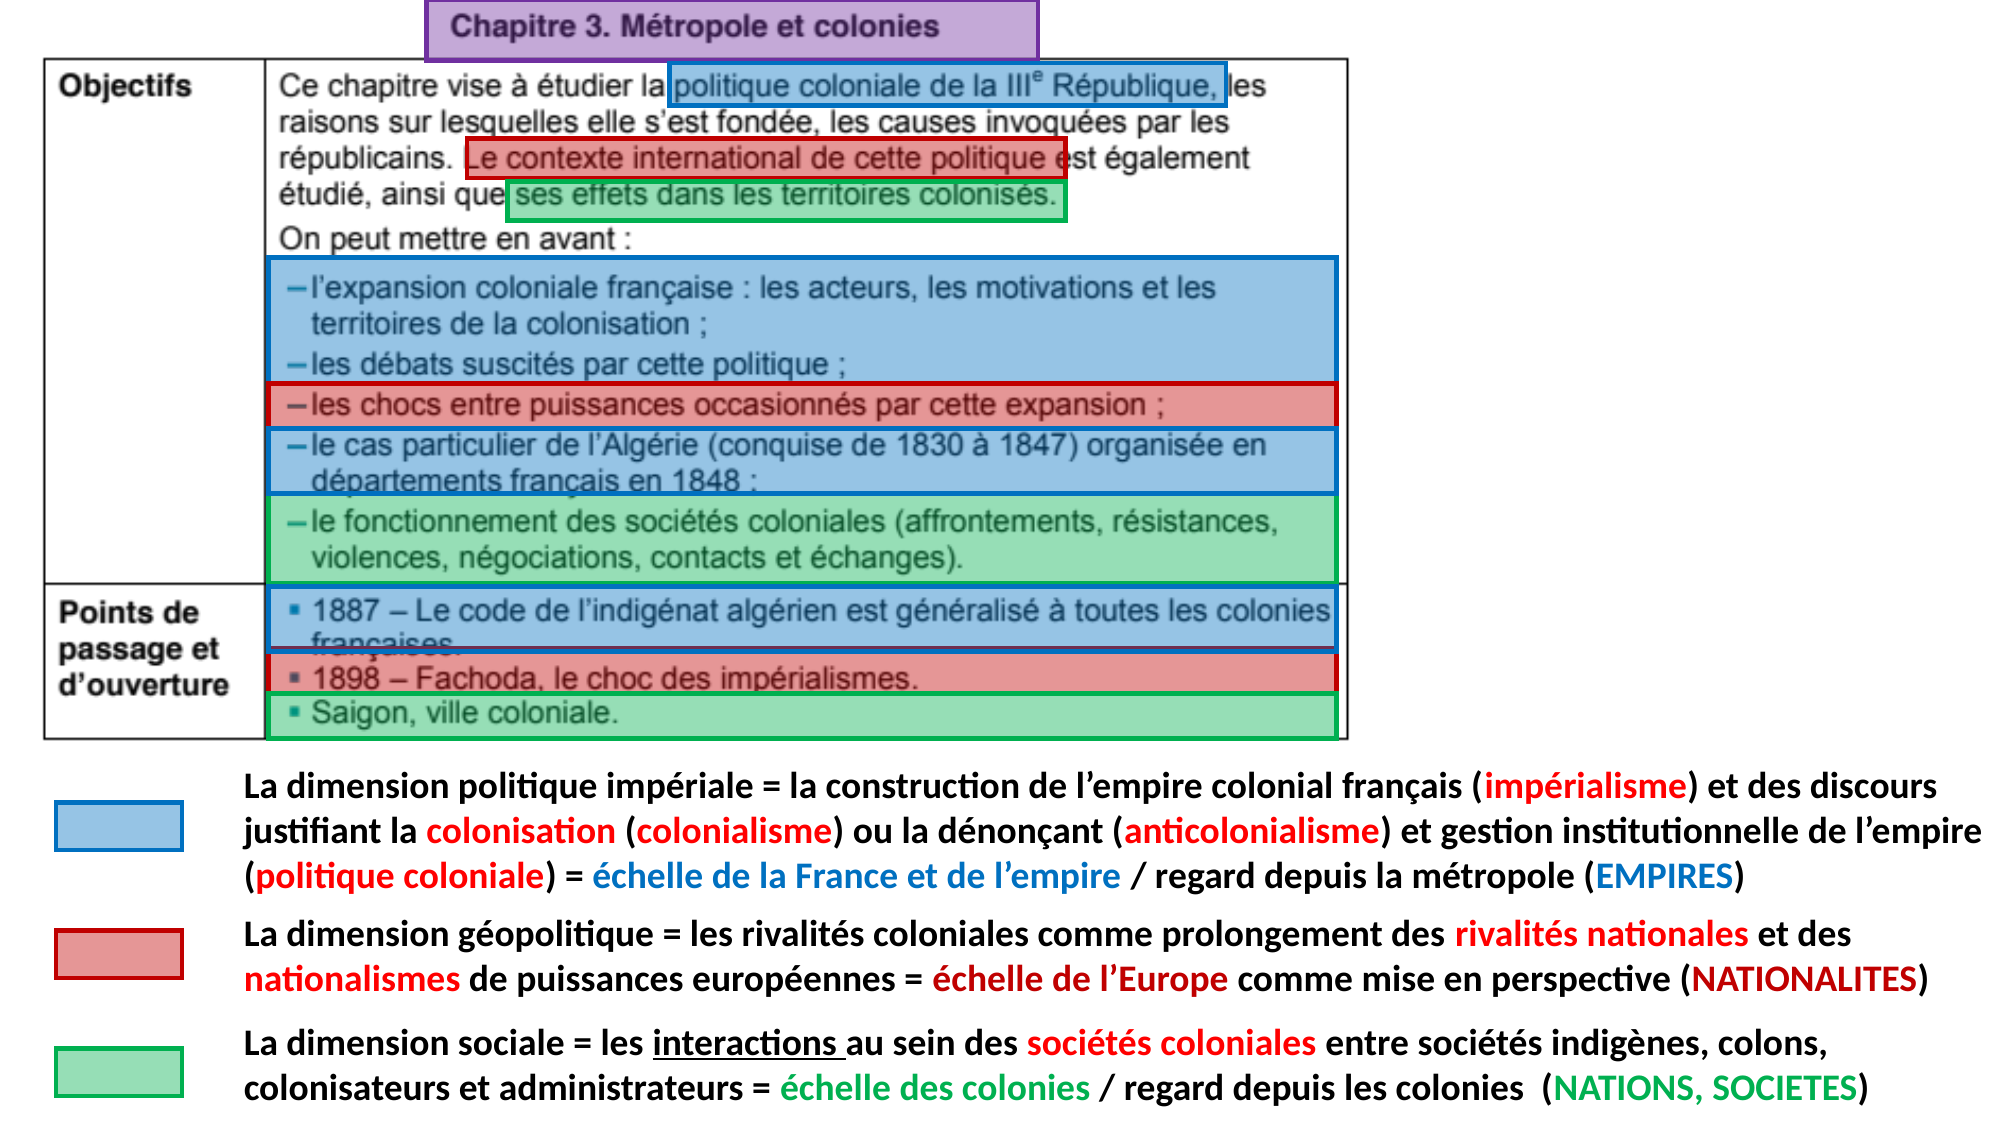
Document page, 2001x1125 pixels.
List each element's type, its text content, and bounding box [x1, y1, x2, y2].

text_box La dimension sociale = les interactions au sein des sociétés coloniales entre sociétés indigènes, colons, colonisateurs et administrateurs = échelle des colonies / regard depuis les colonies (NATIONS, SOCIETES) [228, 1010, 2000, 1116]
text_box La dimension géopolitique = les rivalités coloniales comme prolongement des rivalités nationales et des nationalismes de puissances européennes = échelle de l’Europe comme mise en perspective (NATIONALITES) [228, 901, 2000, 1010]
picture [29, 0, 1360, 745]
text_box [55, 929, 183, 979]
text_box La dimension politique impériale = la construction de l’empire colonial français (impérialisme) et des discours justifiant la colonisation (colonialisme) ou la dénonçant (anticolonialisme) et gestion institutionnelle de l’empire (politique coloniale) = échelle de la France et de l’empire / regard depuis la métropole (EMPIRES) [228, 753, 2000, 901]
text_box [55, 1047, 183, 1097]
text_box [55, 801, 183, 851]
